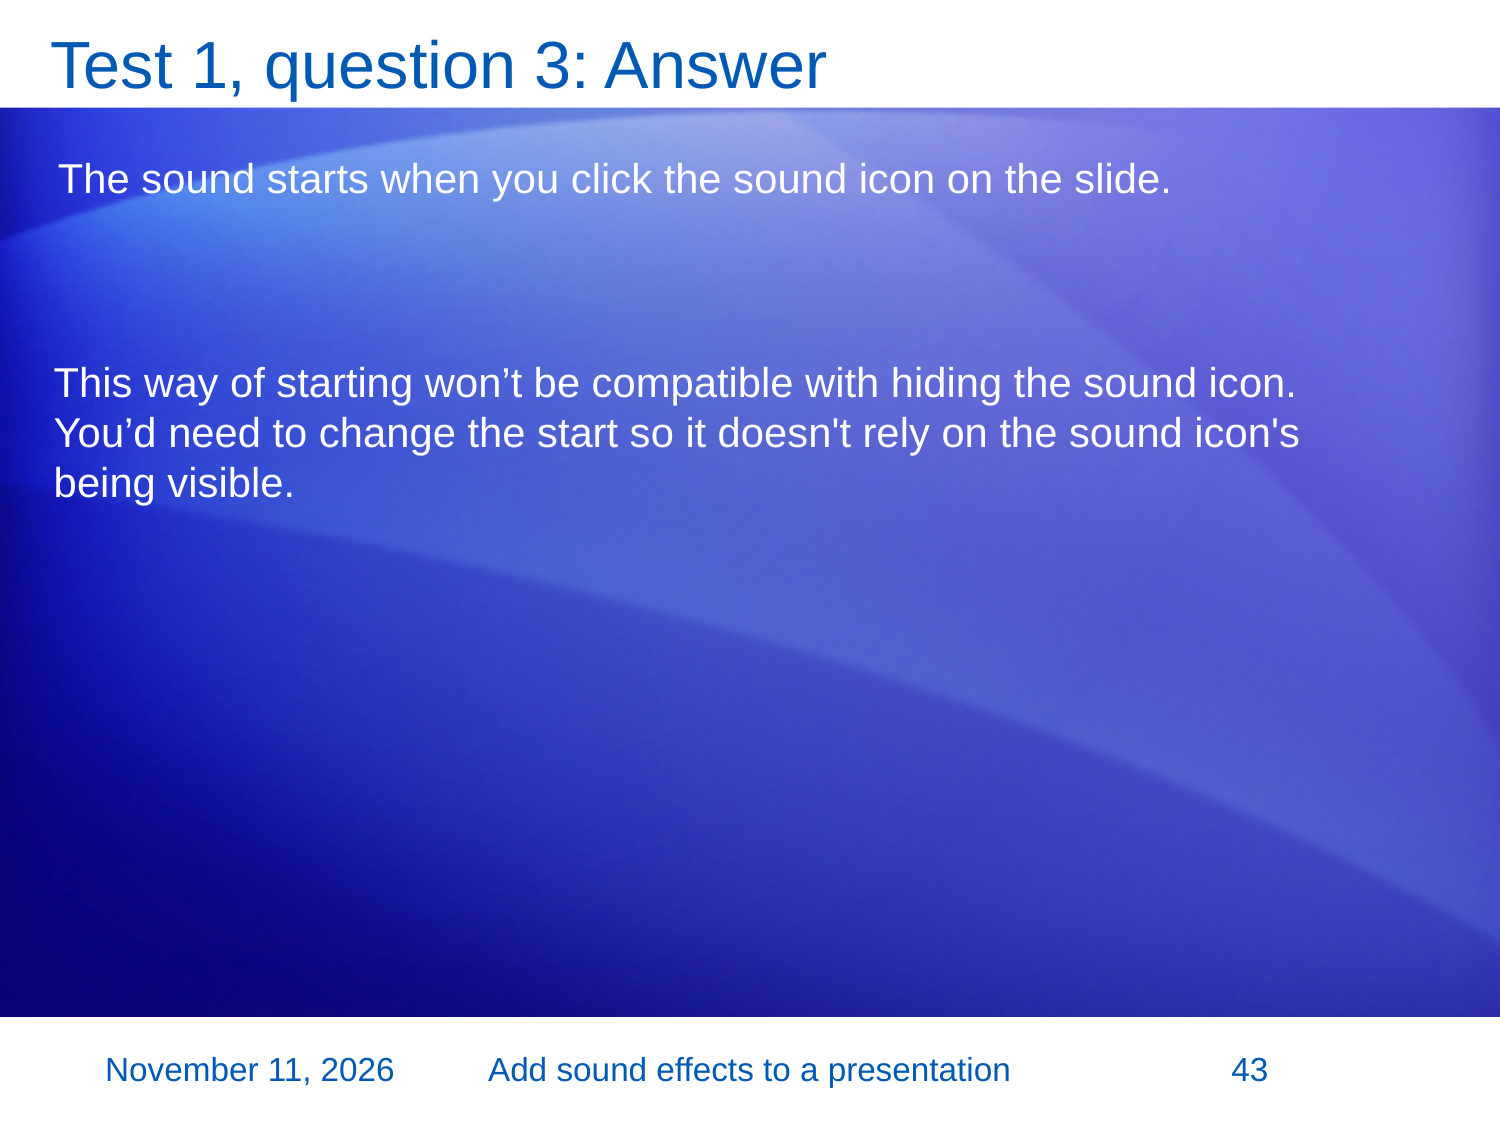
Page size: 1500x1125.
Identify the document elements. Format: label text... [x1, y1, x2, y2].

picture [0, 108, 1500, 1017]
title Test 1, question 3: Answer [34, 11, 1386, 113]
slide_number 43 [1074, 1016, 1426, 1096]
text_box This way of starting won’t be compatible with hiding the sound icon. You’d need to change the start so it doesn't rely on the sound icon's being visible. [39, 348, 1409, 541]
list The sound starts when you click the sound icon on the slide. [42, 143, 1413, 260]
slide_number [74, 1016, 426, 1096]
footer Add sound effects to a presentation [445, 1016, 1055, 1096]
